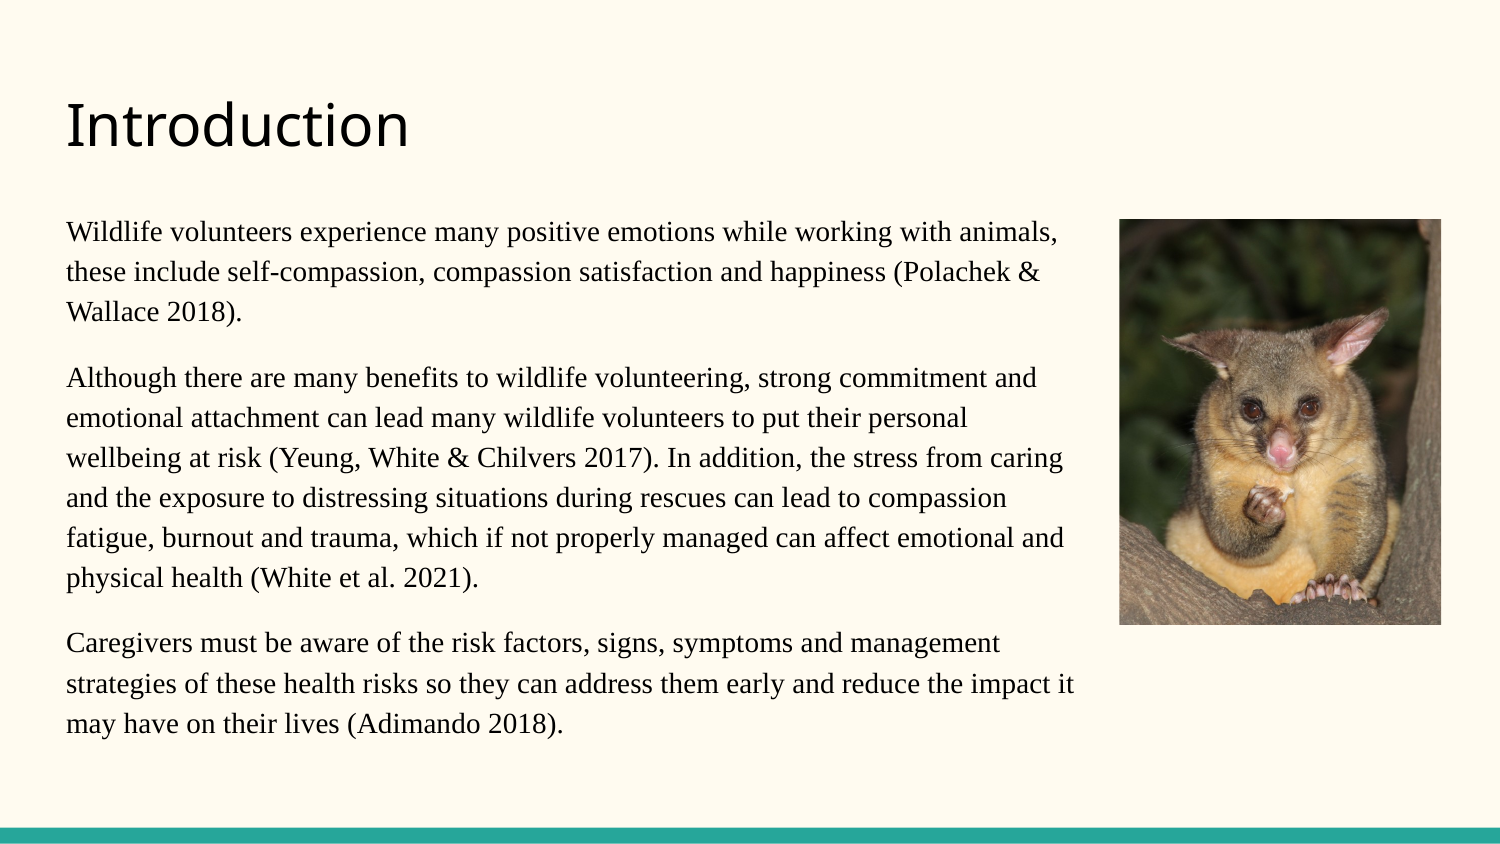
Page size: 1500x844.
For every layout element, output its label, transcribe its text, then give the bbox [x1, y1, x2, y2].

list Wildlife volunteers experience many positive emotions while working with animals, these include self-compassion, compassion satisfaction and happiness (Polachek & Wallace 2018). Although there are many benefits to wildlife volunteering, strong commitment and emotional attachment can lead many wildlife volunteers to put their personal wellbeing at risk (Yeung, White & Chilvers 2017). In addition, the stress from caring and the exposure to distressing situations during rescues can lead to compassion fatigue, burnout and trauma, which if not properly managed can affect emotional and physical health (White et al. 2021). Caregivers must be aware of the risk factors, signs, symptoms and management strategies of these health risks so they can address them early and reduce the impact it may have on their lives (Adimando 2018). [51, 192, 1094, 750]
title Introduction [51, 72, 1449, 174]
picture [1119, 219, 1442, 625]
